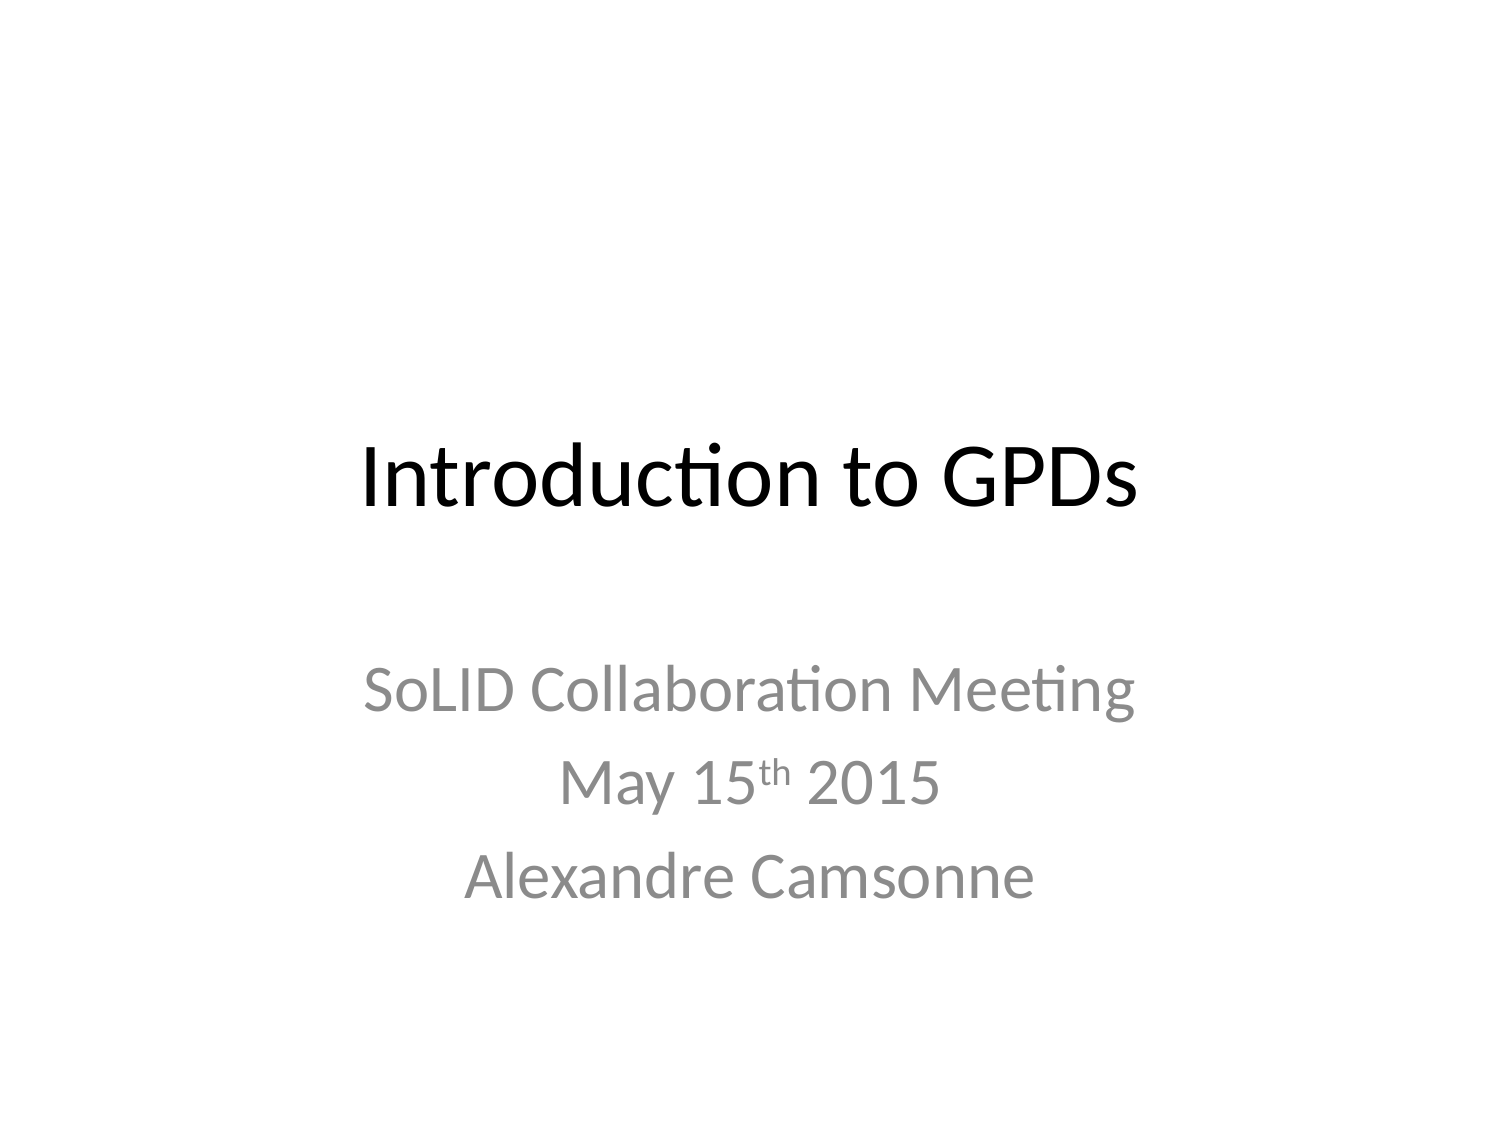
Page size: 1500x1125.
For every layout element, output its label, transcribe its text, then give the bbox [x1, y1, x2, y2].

title Introduction to GPDs [112, 349, 1388, 591]
subtitle SoLID Collaboration Meeting May 15th 2015 Alexandre Camsonne [225, 637, 1275, 925]
